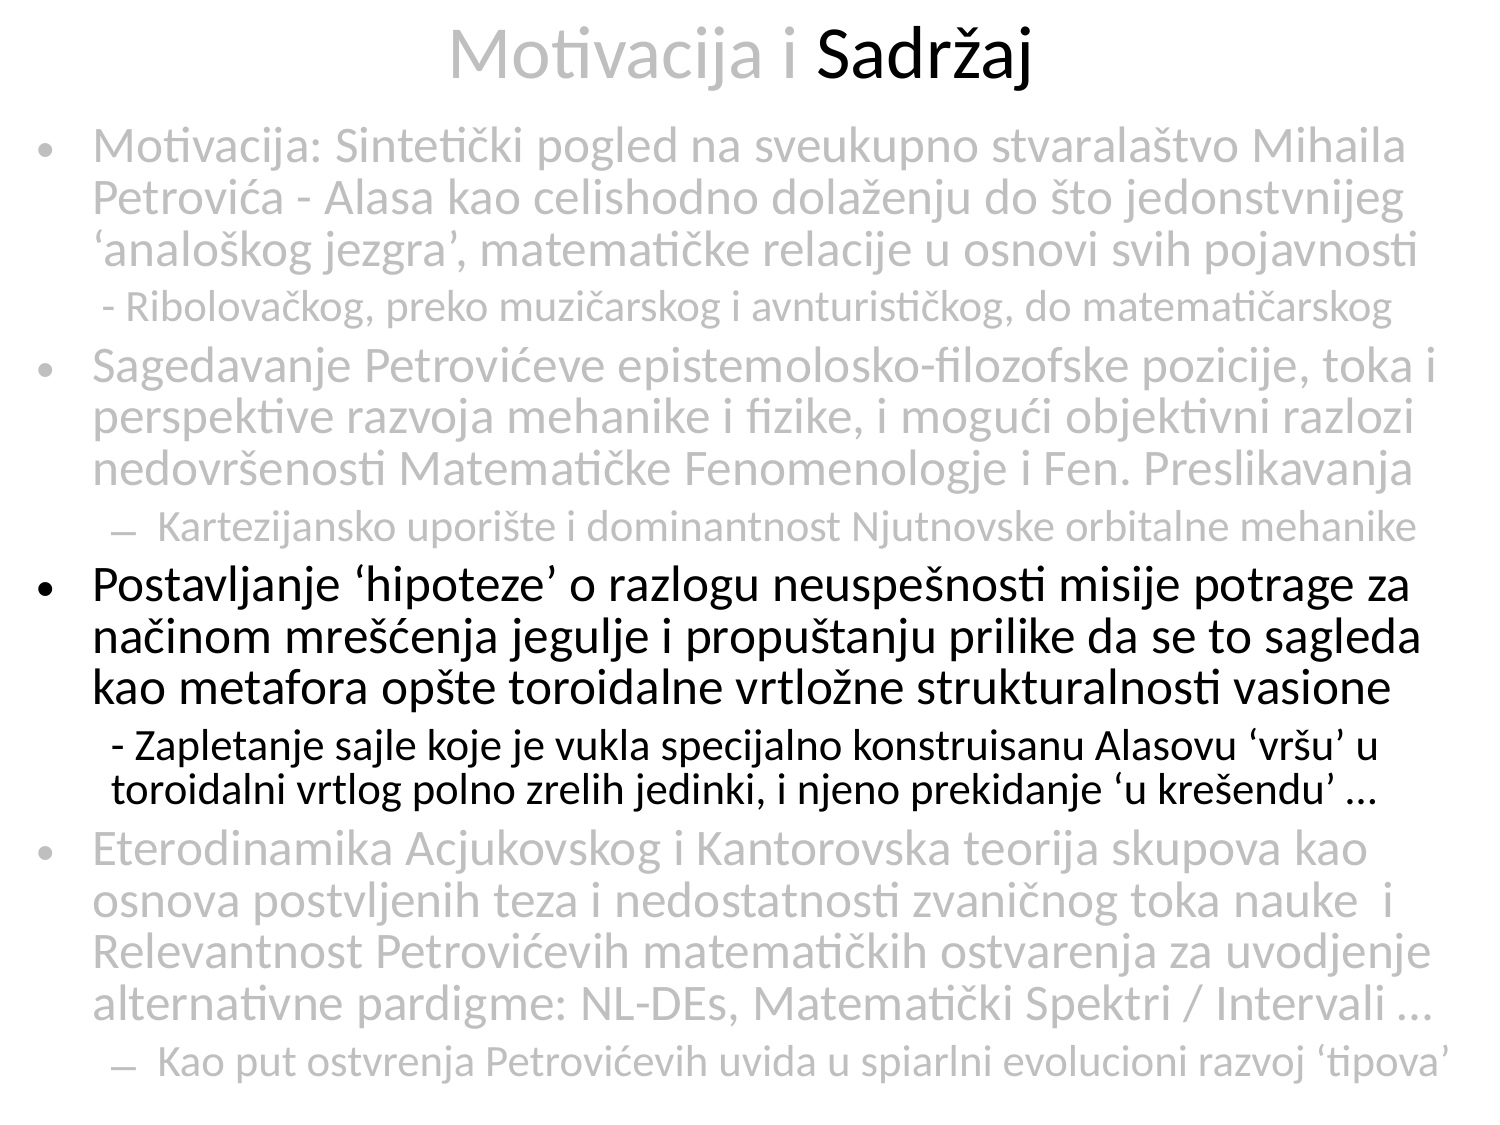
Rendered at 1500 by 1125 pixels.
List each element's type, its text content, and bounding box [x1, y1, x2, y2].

list Motivacija: Sintetički pogled na sveukupno stvaralaštvo Mihaila Petrovića - Alasa kao celishodno dolaženju do što jedonstvnijeg ‘analoškog jezgra’, matematičke relacije u osnovi svih pojavnosti - Ribolovačkog, preko muzičarskog i avnturističkog, do matematičarskog Sagedavanje Petrovićeve epistemolosko-filozofske pozicije, toka i perspektive razvoja mehanike i fizike, i mogući objektivni razlozi nedovršenosti Matematičke Fenomenologje i Fen. Preslikavanja Kartezijansko uporište i dominantnost Njutnovske orbitalne mehanike Postavljanje ‘hipoteze’ o razlogu neuspešnosti misije potrage za načinom mrešćenja jegulje i propuštanju prilike da se to sagleda kao metafora opšte toroidalne vrtložne strukturalnosti vasione - Zapletanje sajle koje je vukla specijalno konstruisanu Alasovu ‘vršu’ u toroidalni vrtlog polno zrelih jedinki, i njeno prekidanje ‘u krešendu’ … Eterodinamika Acjukovskog i Kantorovska teorija skupova kao osnova postvljenih teza i nedostatnosti zvaničnog toka nauke i Relevantnost Petrovićevih matematičkih ostvarenja za uvodjenje alternativne pardigme: NL-DEs, Matematički Spektri / Intervali … Kao put ostvrenja Petrovićevih uvida u spiarlni evolucioni razvoj ‘tipova’ [21, 116, 1500, 1125]
title Motivacija i Sadržaj [75, 0, 1425, 116]
